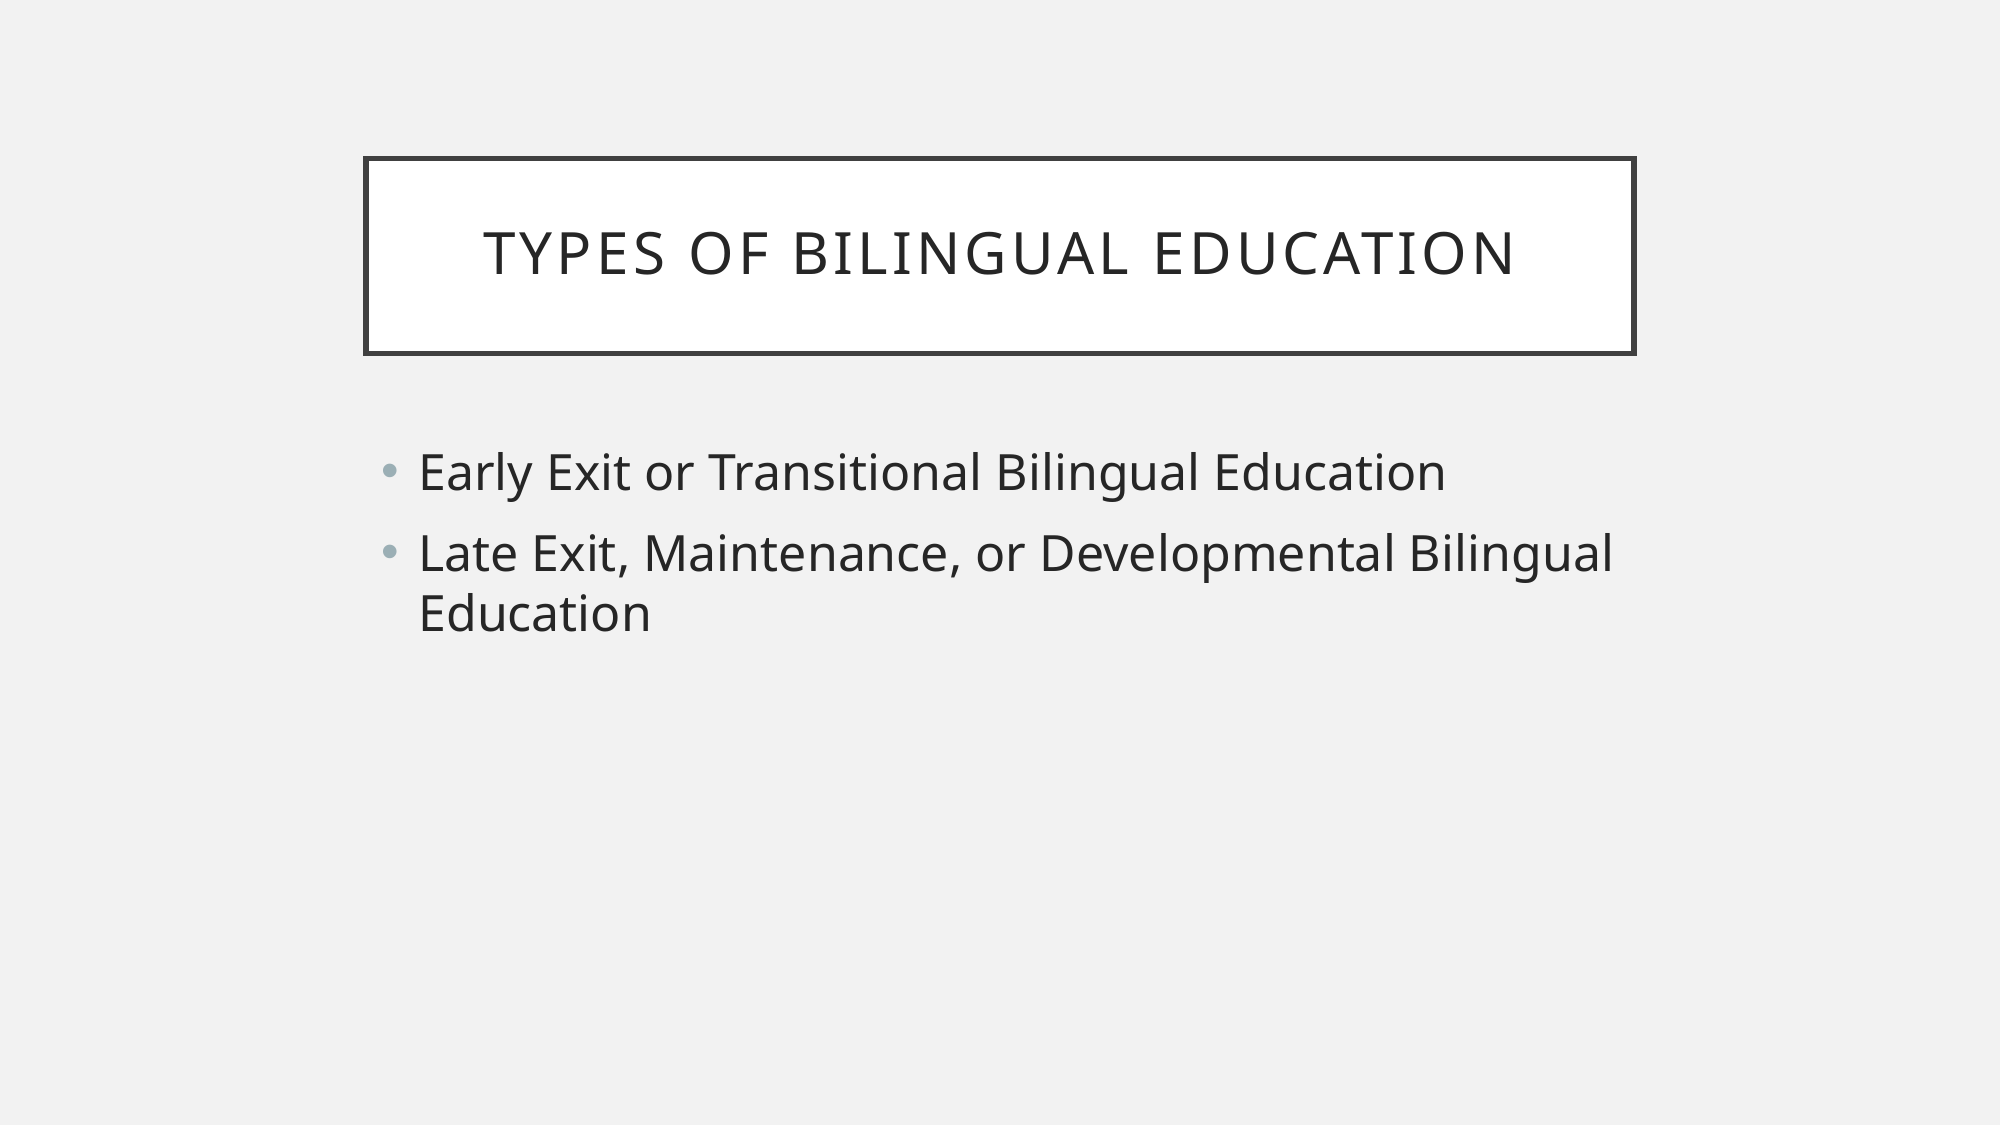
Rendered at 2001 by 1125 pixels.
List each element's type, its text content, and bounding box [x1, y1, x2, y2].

list Early Exit or Transitional Bilingual Education Late Exit, Maintenance, or Developmental Bilingual Education [366, 432, 1634, 942]
title Types of Bilingual Education [363, 156, 1637, 356]
